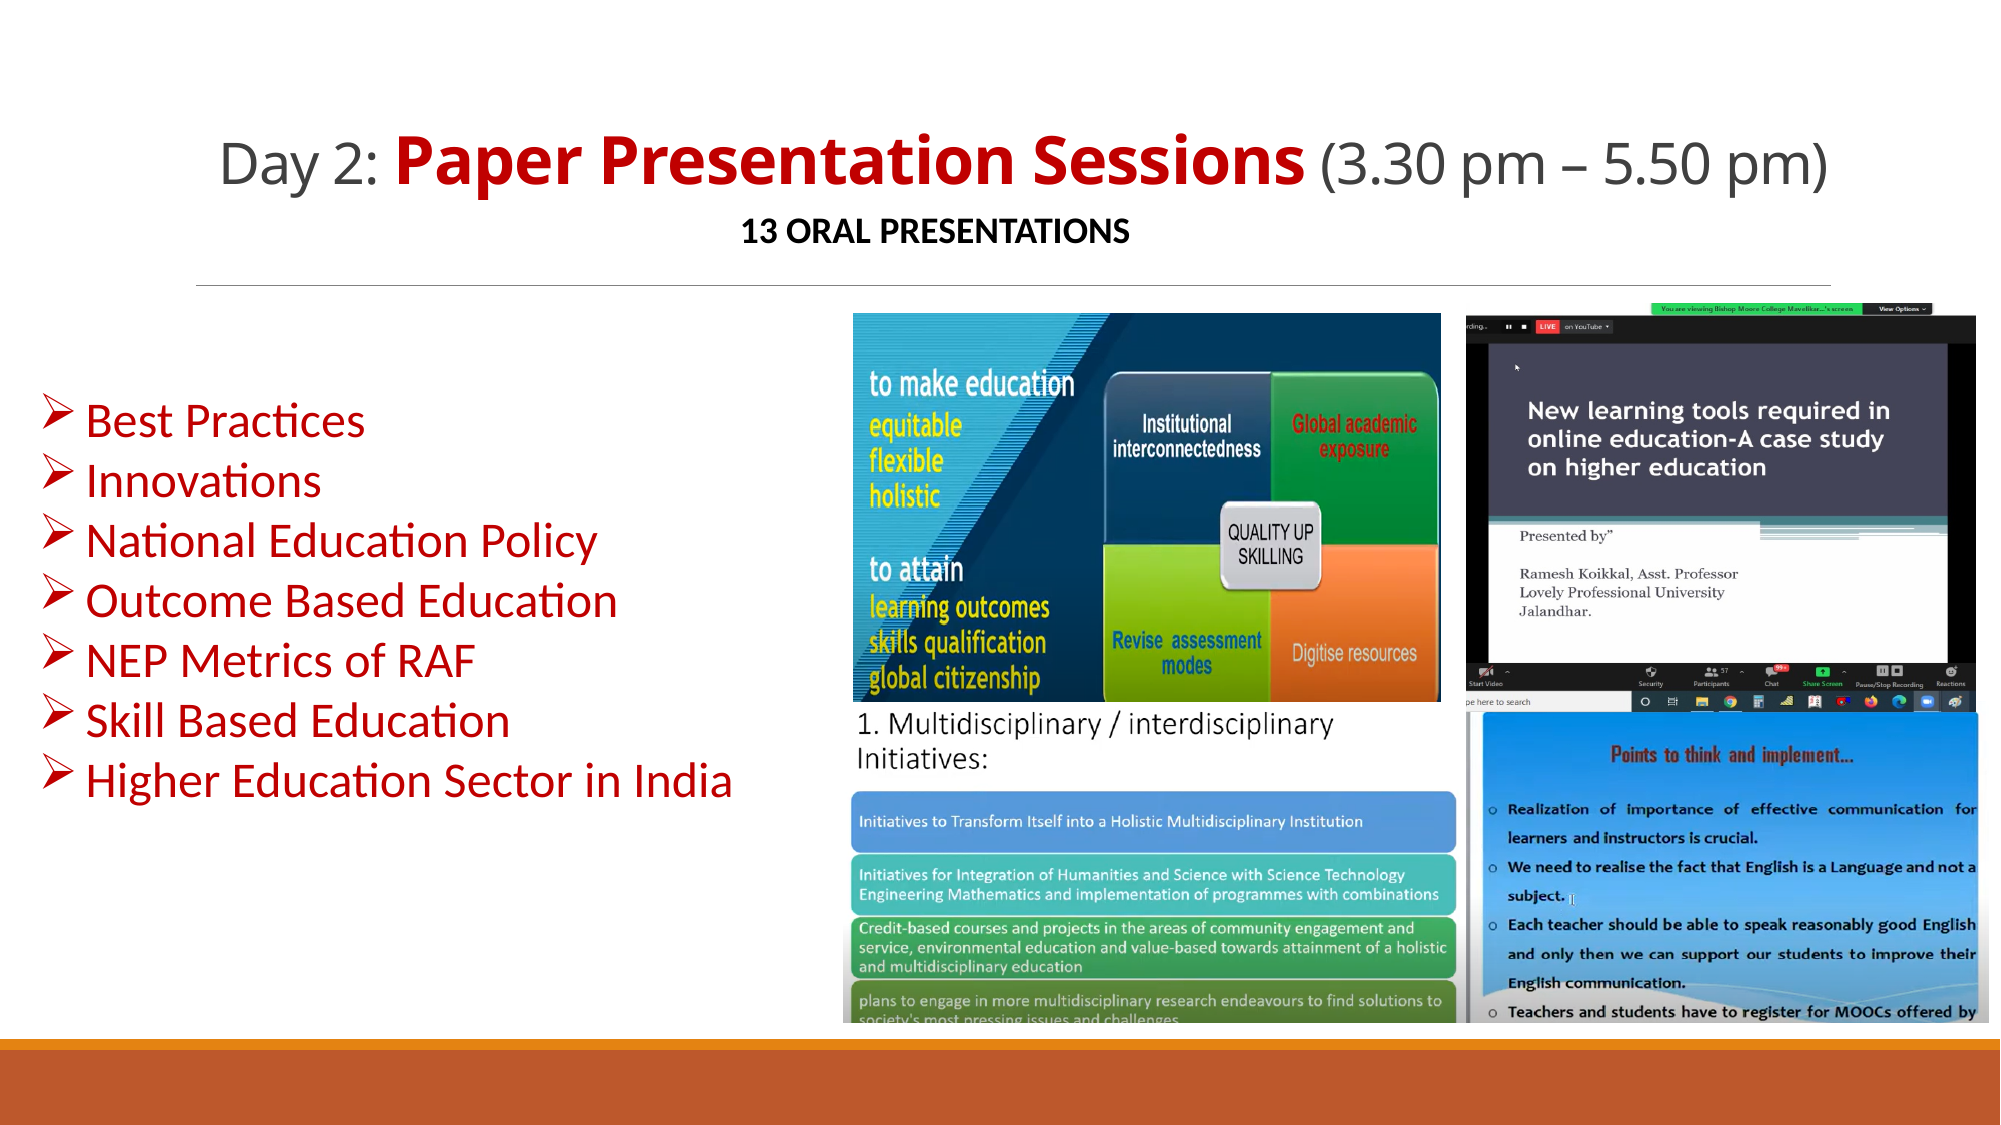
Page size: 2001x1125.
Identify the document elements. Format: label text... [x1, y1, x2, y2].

picture [853, 313, 1441, 702]
picture [853, 683, 861, 692]
title Day 2: Paper Presentation Sessions (3.30 pm – 5.50 pm) [198, 65, 1849, 304]
text_box Best Practices Innovations National Education Policy Outcome Based Education NEP Metrics of RAF Skill Based Education Higher Education Sector in India [23, 379, 850, 815]
picture [842, 302, 1989, 1023]
text_box 13 ORAL PRESENTATIONS [725, 198, 1441, 259]
picture [855, 671, 864, 680]
